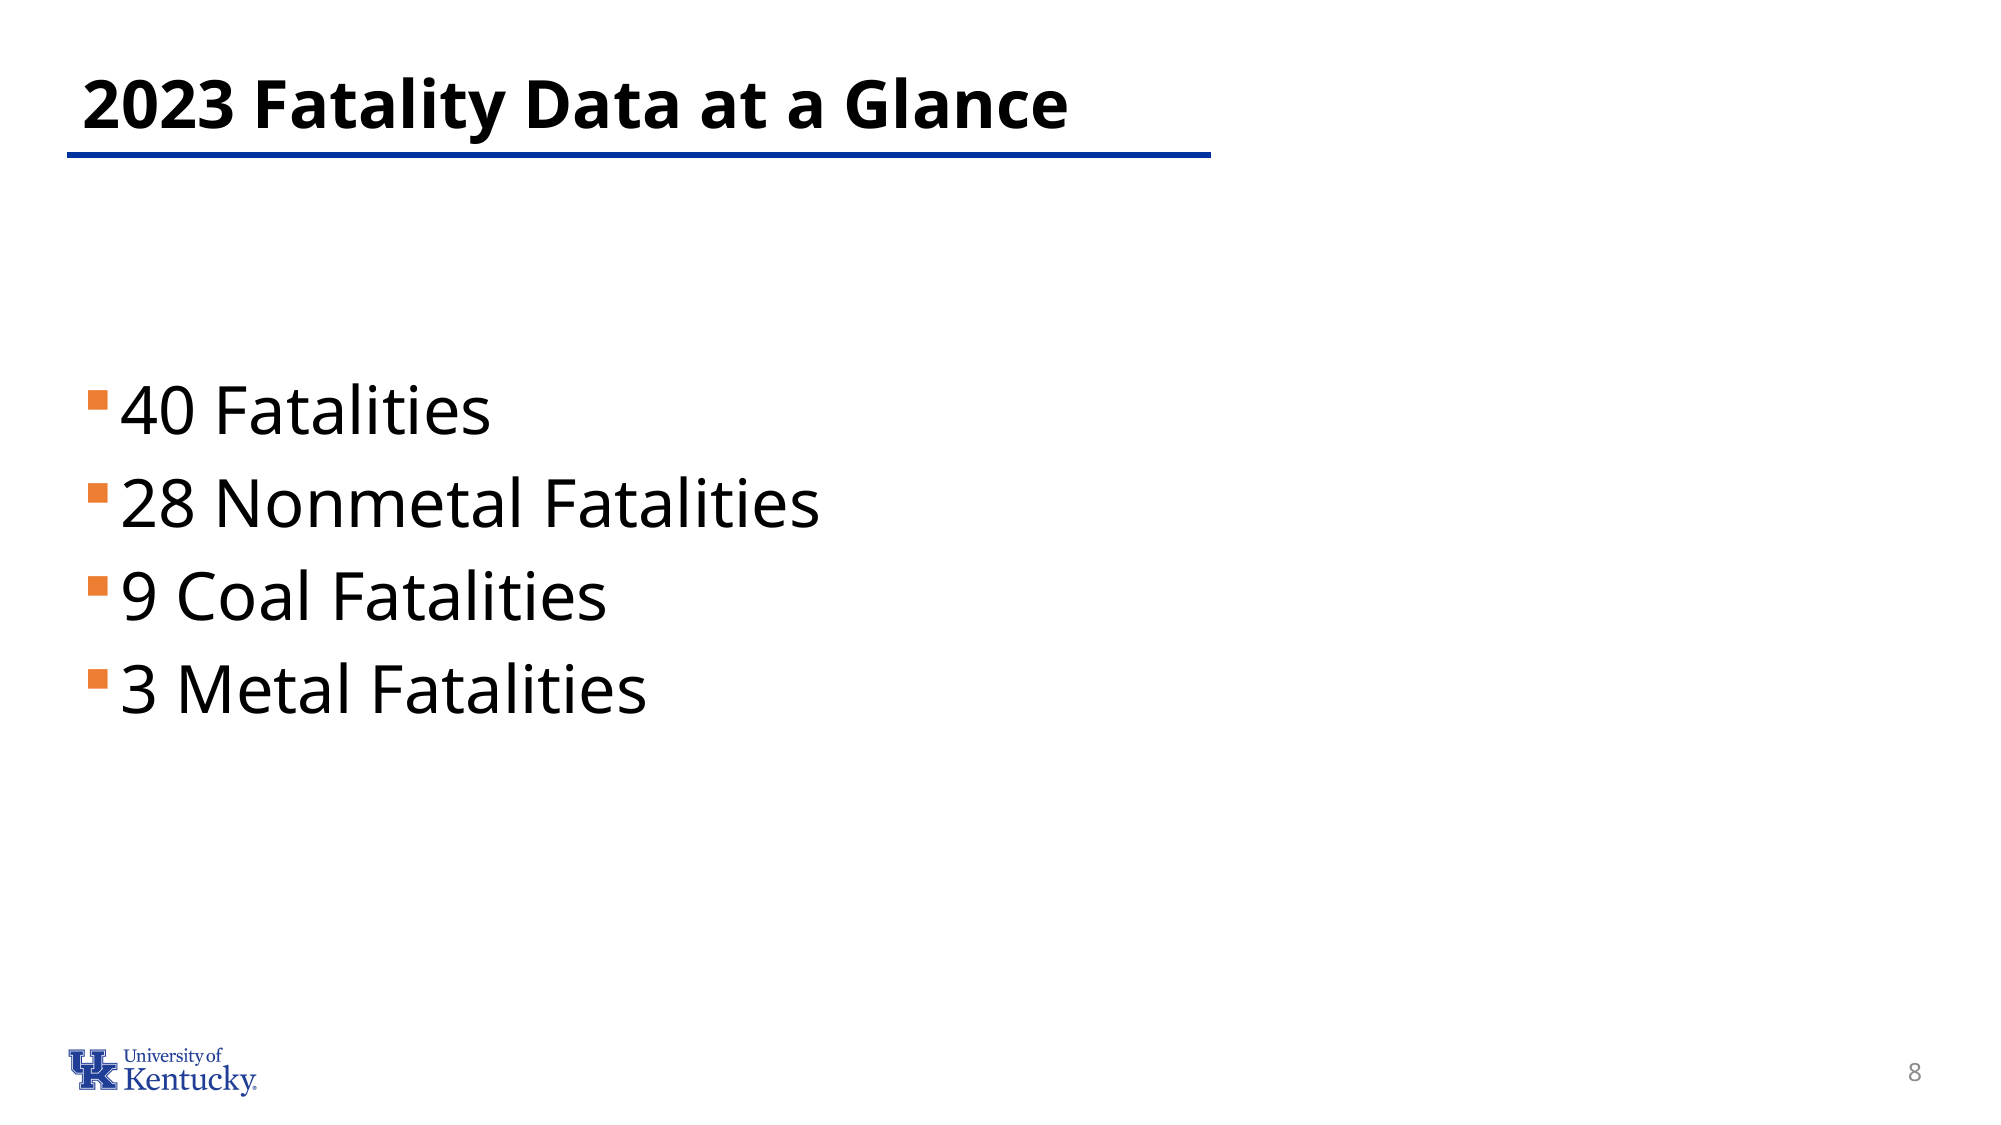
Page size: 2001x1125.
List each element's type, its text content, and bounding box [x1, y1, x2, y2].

slide_number 8 [1847, 1043, 1938, 1103]
picture [62, 1043, 265, 1103]
list 40 Fatalities 28 Nonmetal Fatalities 9 Coal Fatalities 3 Metal Fatalities [67, 369, 985, 756]
title 2023 Fatality Data at a Glance [67, 59, 1933, 155]
